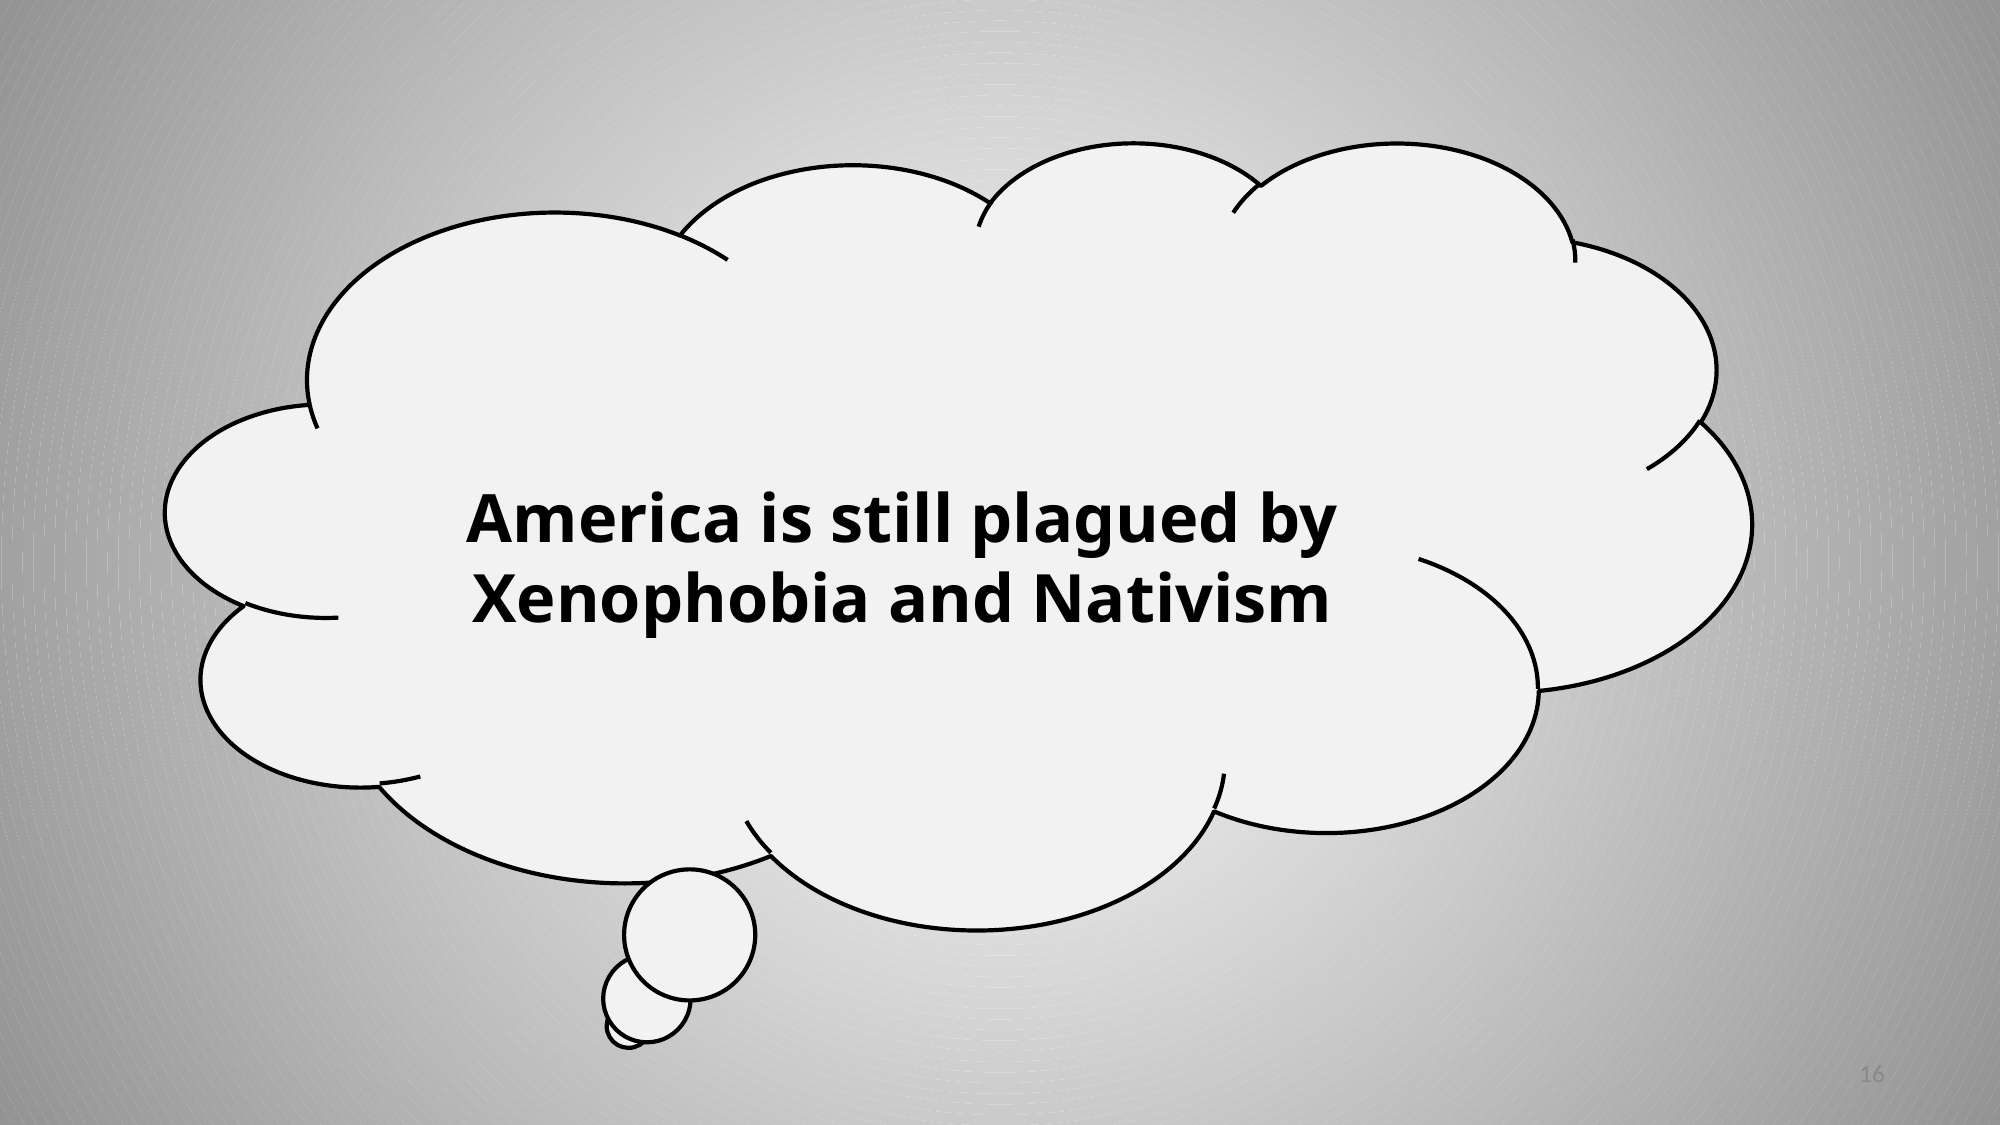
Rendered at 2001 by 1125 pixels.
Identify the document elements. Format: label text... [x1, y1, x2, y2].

text_box America is still plagued by Xenophobia and Nativism [164, 143, 1753, 1048]
slide_number ‹#› [1433, 1042, 1900, 1103]
